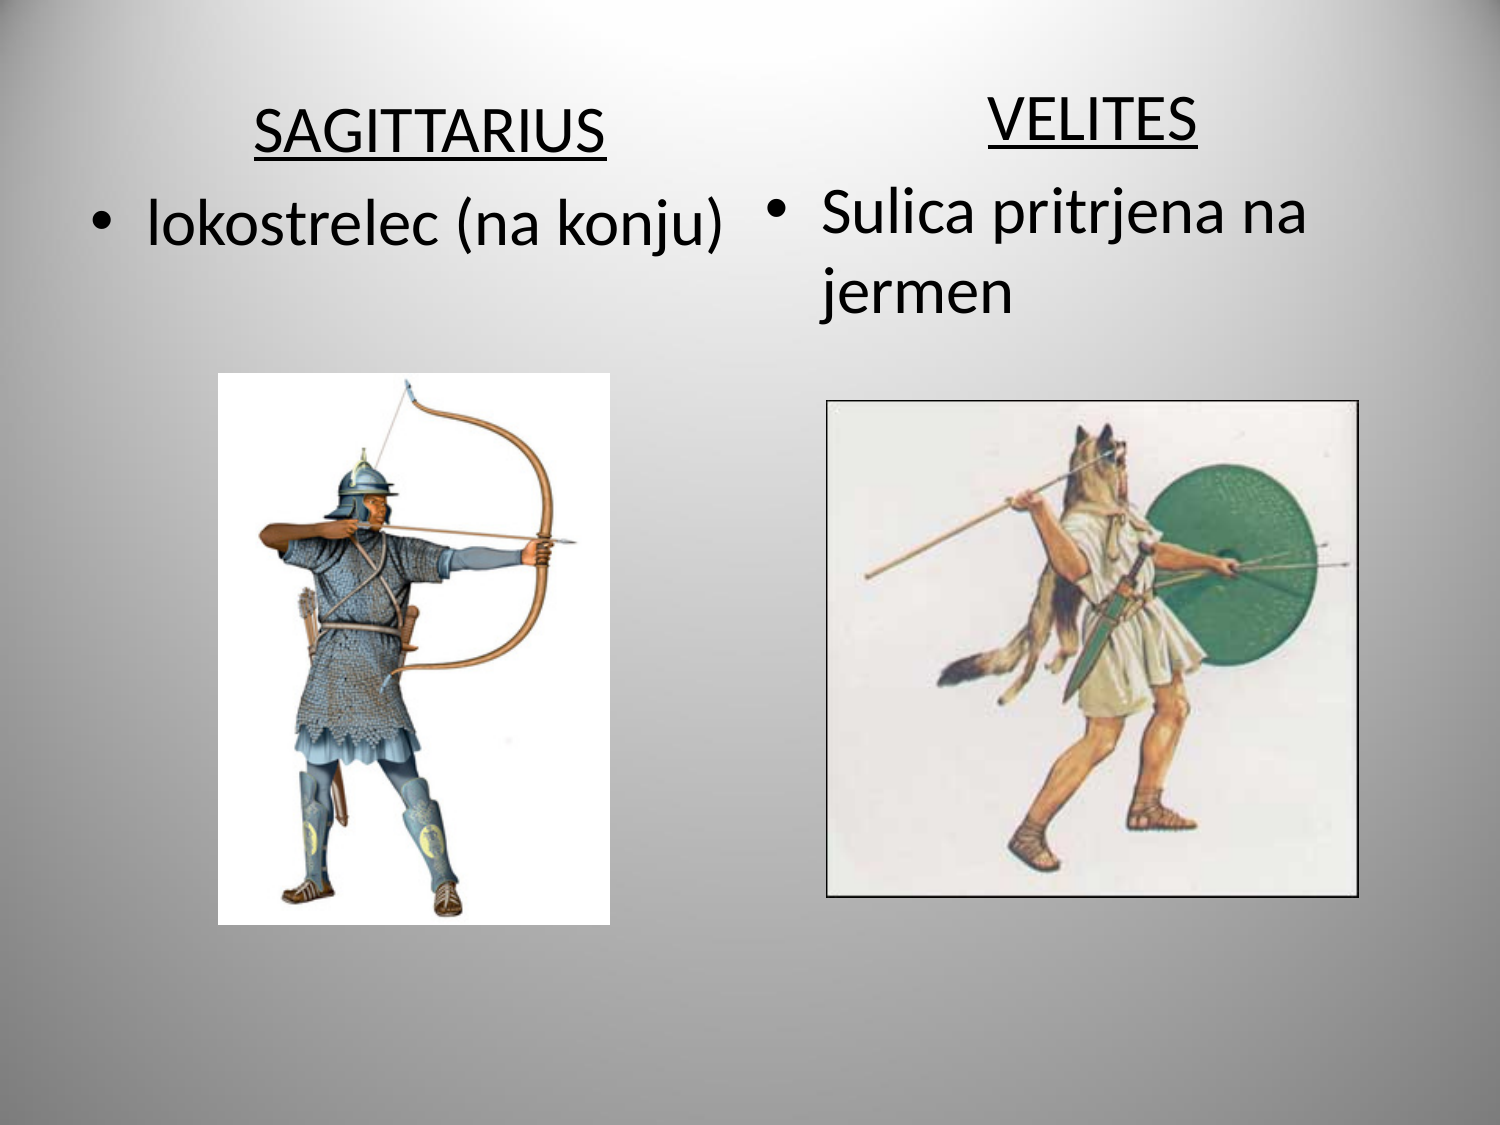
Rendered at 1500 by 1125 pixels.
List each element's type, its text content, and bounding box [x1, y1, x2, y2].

picture [0, 0, 1500, 1125]
text_box VELITES Sulica pritrjena na jermen [749, 66, 1436, 994]
list SAGITTARIUS lokostrelec (na konju) [75, 78, 786, 1005]
